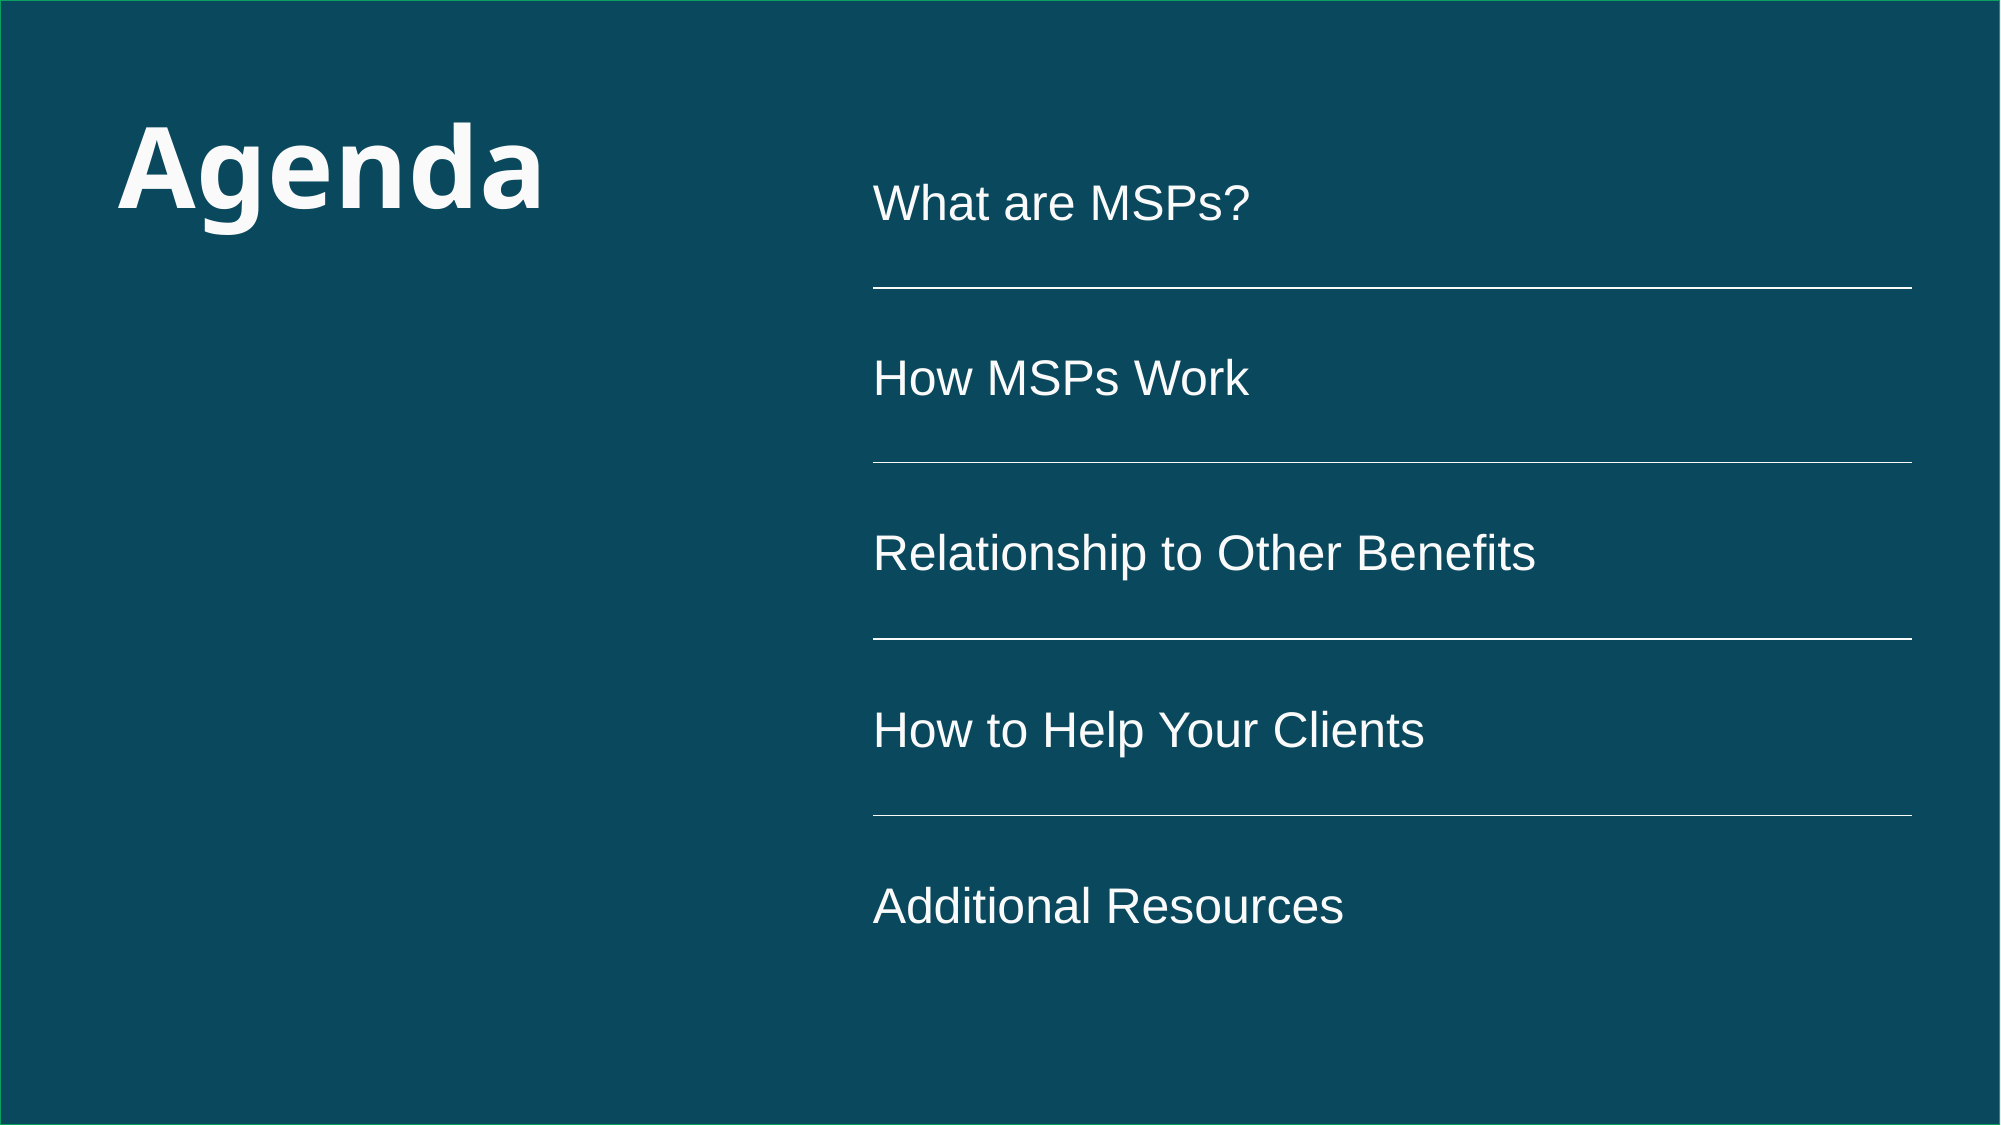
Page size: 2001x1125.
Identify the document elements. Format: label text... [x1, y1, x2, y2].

table_cell Additional Resources [873, 816, 1912, 992]
table_cell How MSPs Work [873, 289, 1912, 462]
table_header What are MSPs? [873, 112, 1912, 287]
table_cell Relationship to Other Benefits [873, 463, 1912, 638]
table_cell How to Help Your Clients [873, 640, 1912, 815]
list Agenda [118, 111, 735, 545]
